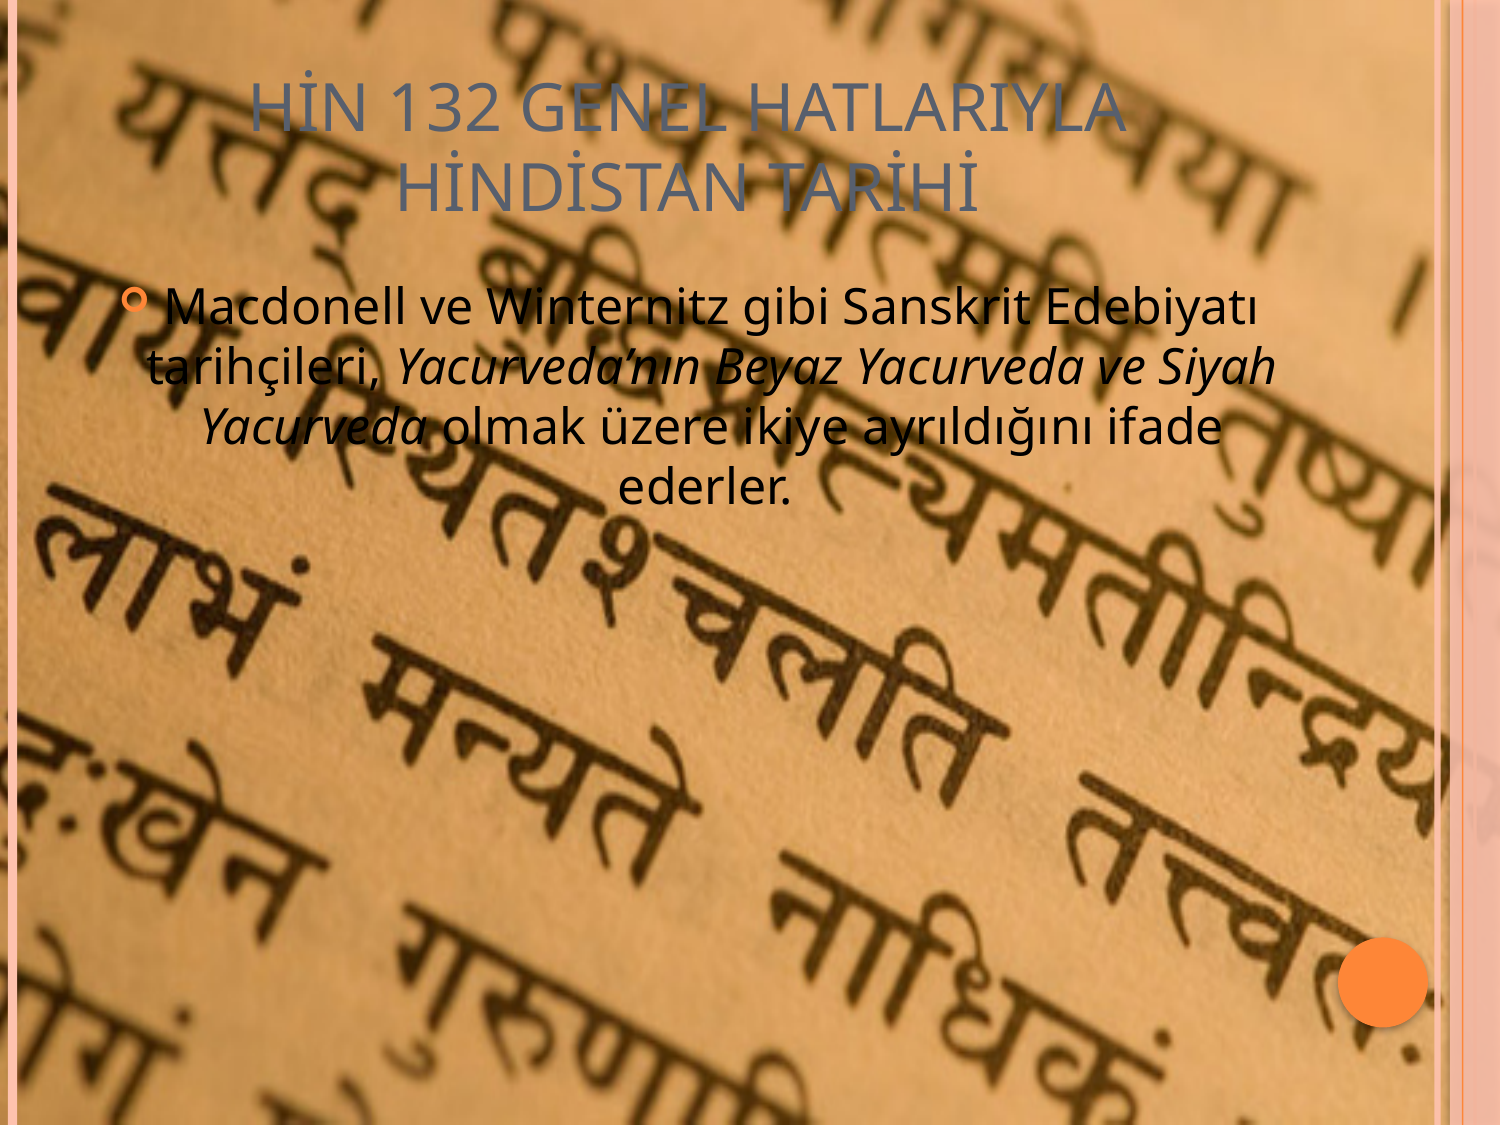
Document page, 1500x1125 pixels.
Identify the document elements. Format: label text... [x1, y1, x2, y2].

picture [1441, 0, 1449, 1125]
picture [0, 0, 7, 1125]
title HİN 132 GENEL HATLARIYLA HİNDİSTAN TARİHİ [75, 45, 1300, 233]
list Macdonell ve Winternitz gibi Sanskrit Edebiyatı tarihçileri, Yacurveda’nın Beyaz Yacurveda ve Siyah Yacurveda olmak üzere ikiye ayrıldığını ifade ederler. [77, 267, 1303, 1067]
picture [18, 0, 1434, 1125]
